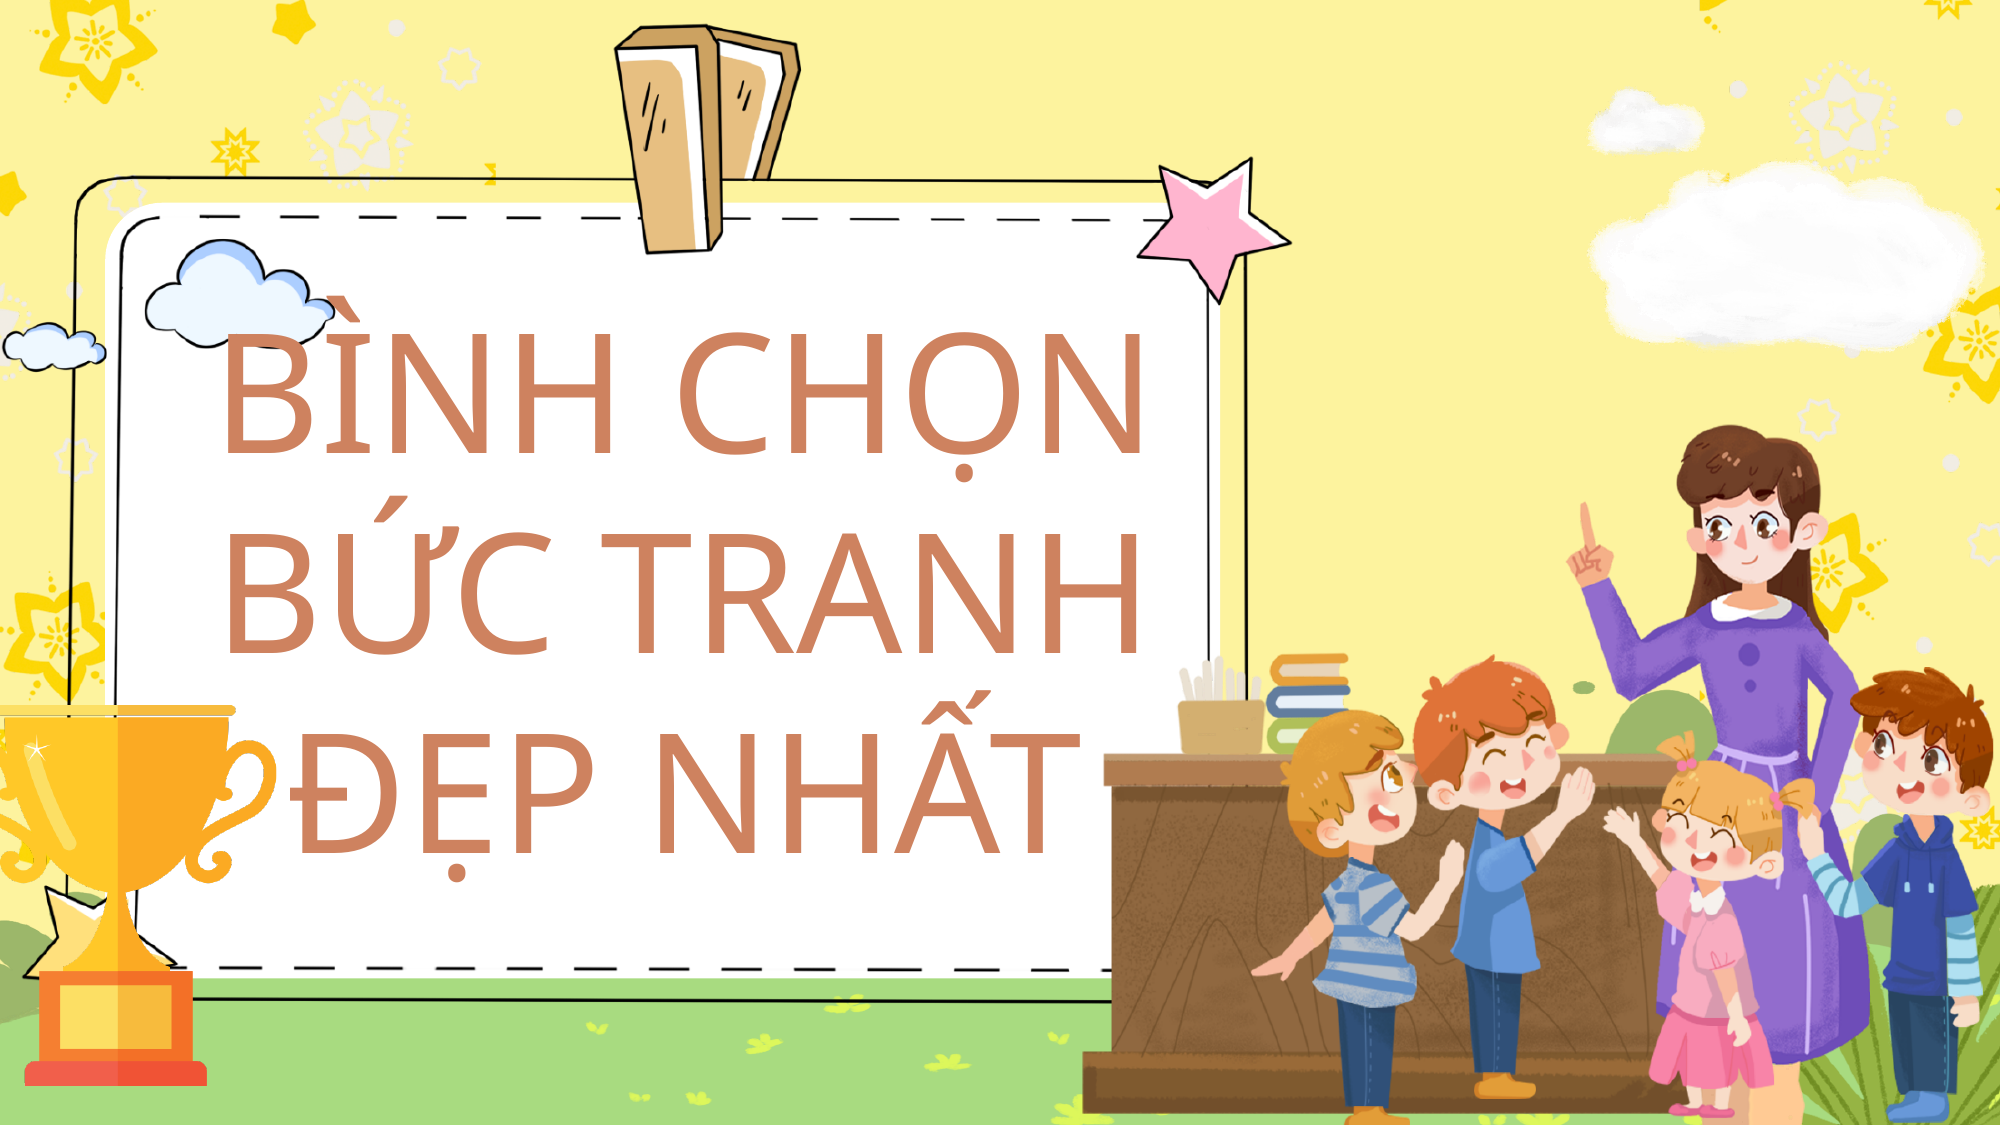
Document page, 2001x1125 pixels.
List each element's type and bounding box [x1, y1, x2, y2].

text_box [0, 0, 1369, 1106]
picture [0, 0, 2001, 1125]
